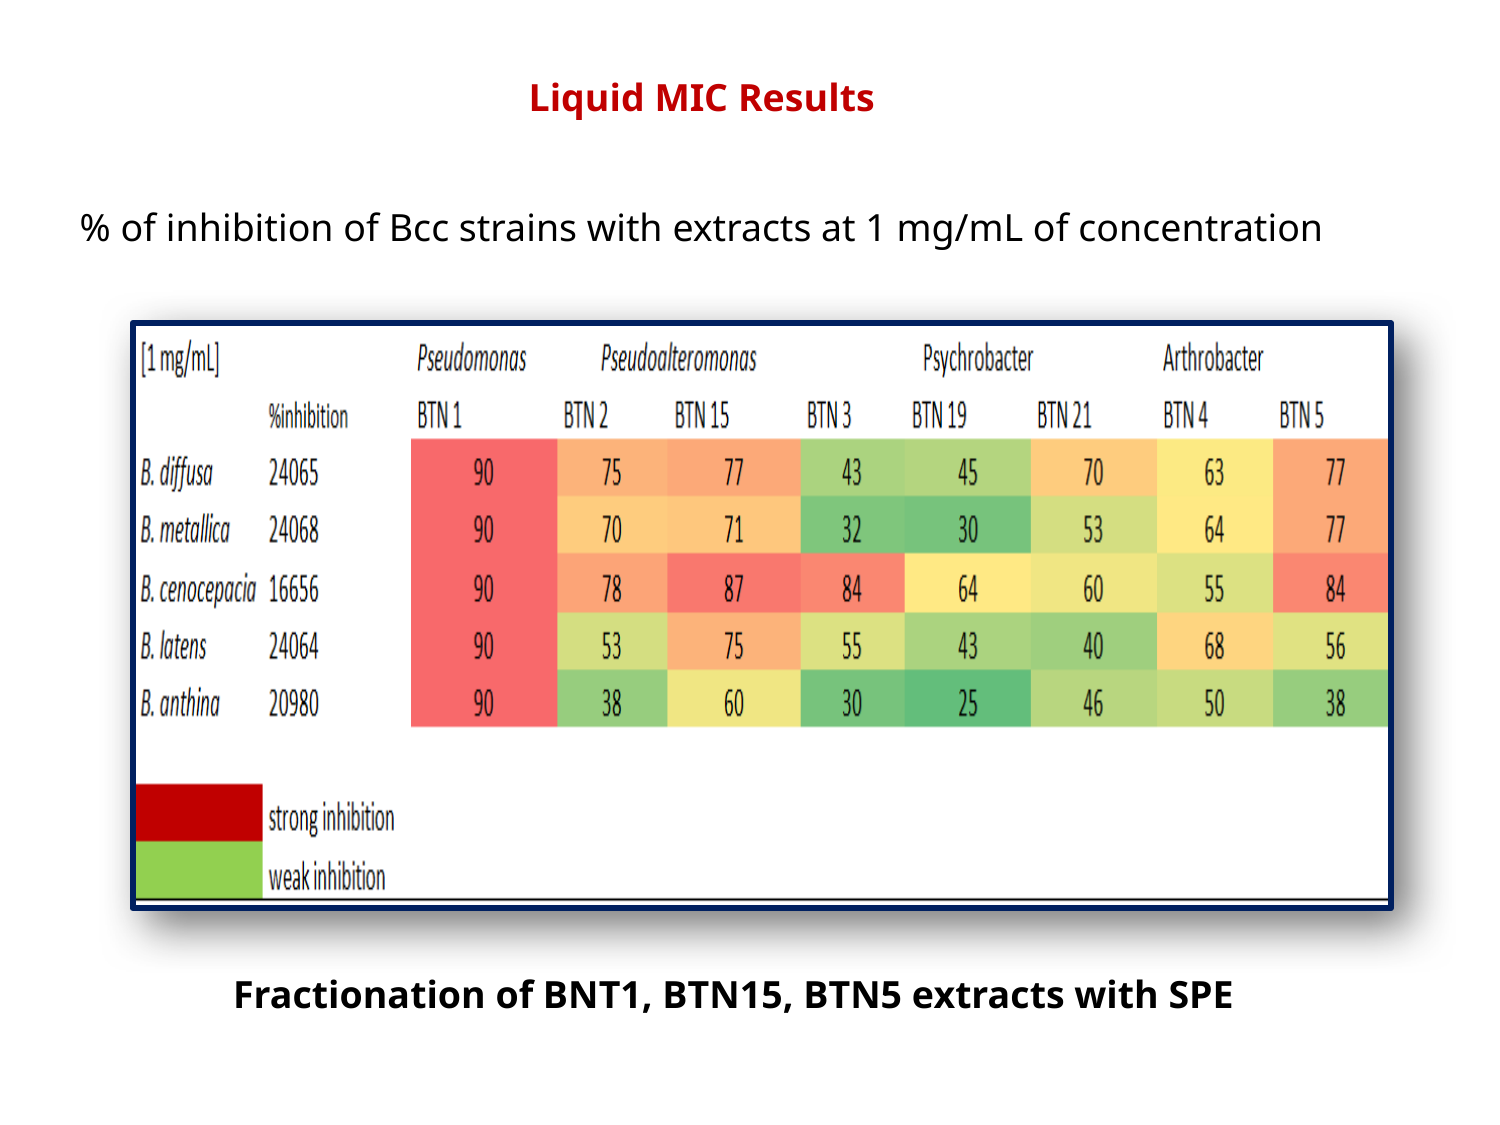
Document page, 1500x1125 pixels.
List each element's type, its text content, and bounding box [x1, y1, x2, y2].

picture [135, 326, 1389, 906]
text_box Liquid MIC Results [513, 66, 999, 127]
text_box Fractionation of BNT1, BTN15, BTN5 extracts with SPE [218, 964, 1294, 1024]
text_box % of inhibition of Bcc strains with extracts at 1 mg/mL of concentration [64, 196, 1376, 256]
